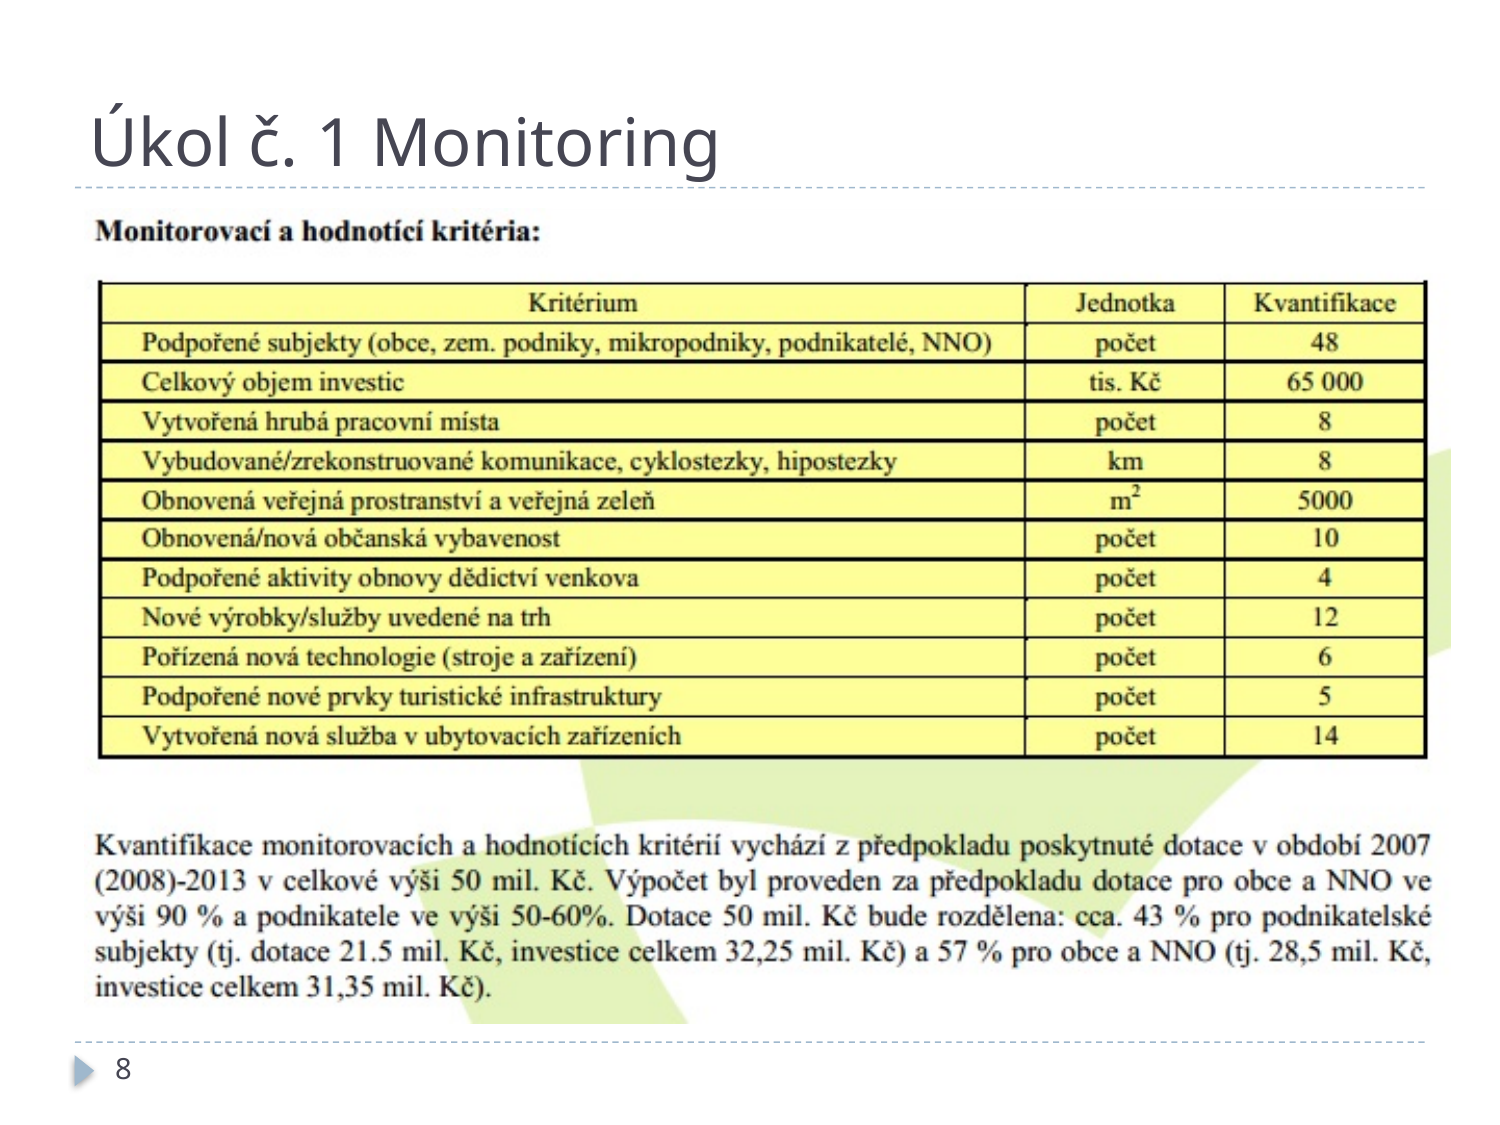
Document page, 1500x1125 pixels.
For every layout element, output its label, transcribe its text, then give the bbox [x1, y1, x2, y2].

slide_number 8 [100, 1042, 426, 1103]
title Úkol č. 1 Monitoring [75, 24, 1425, 188]
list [84, 207, 1452, 1024]
